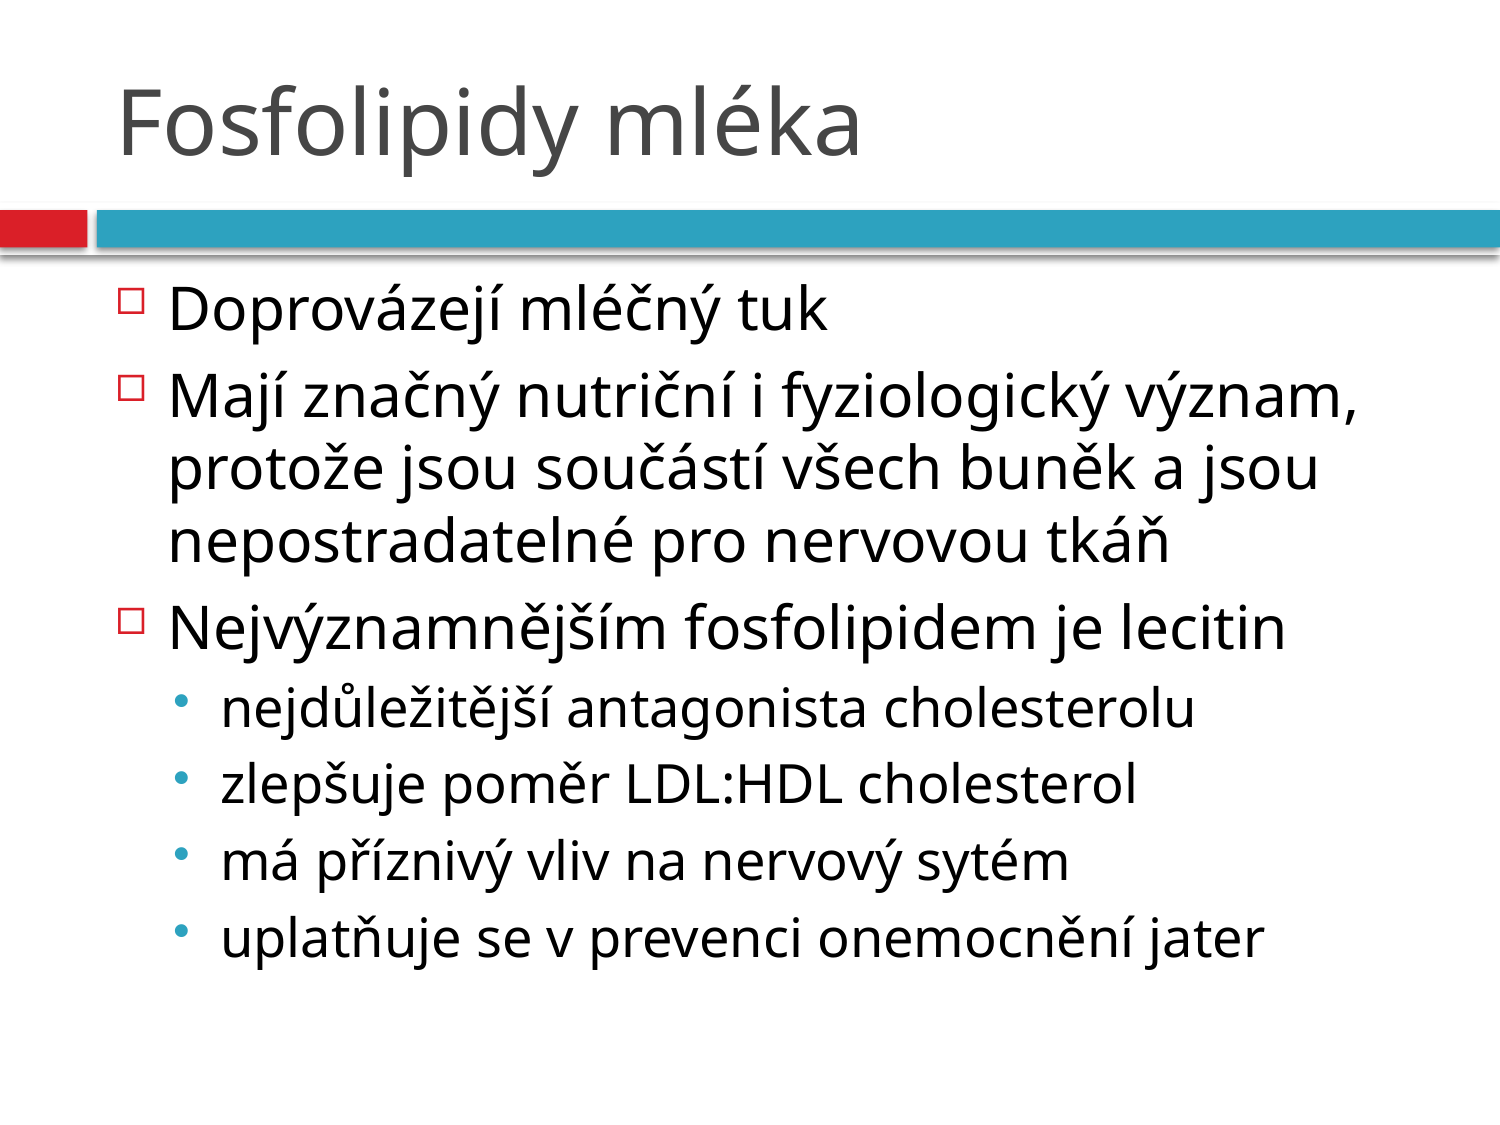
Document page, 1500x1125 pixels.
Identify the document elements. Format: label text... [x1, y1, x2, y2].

title Fosfolipidy mléka [100, 37, 1438, 200]
list Doprovázejí mléčný tuk Mají značný nutriční i fyziologický význam, protože jsou součástí všech buněk a jsou nepostradatelné pro nervovou tkáň Nejvýznamnějším fosfolipidem je lecitin nejdůležitější antagonista cholesterolu zlepšuje poměr LDL:HDL cholesterol má příznivý vliv na nervový sytém uplatňuje se v prevenci onemocnění jater [100, 262, 1438, 1000]
